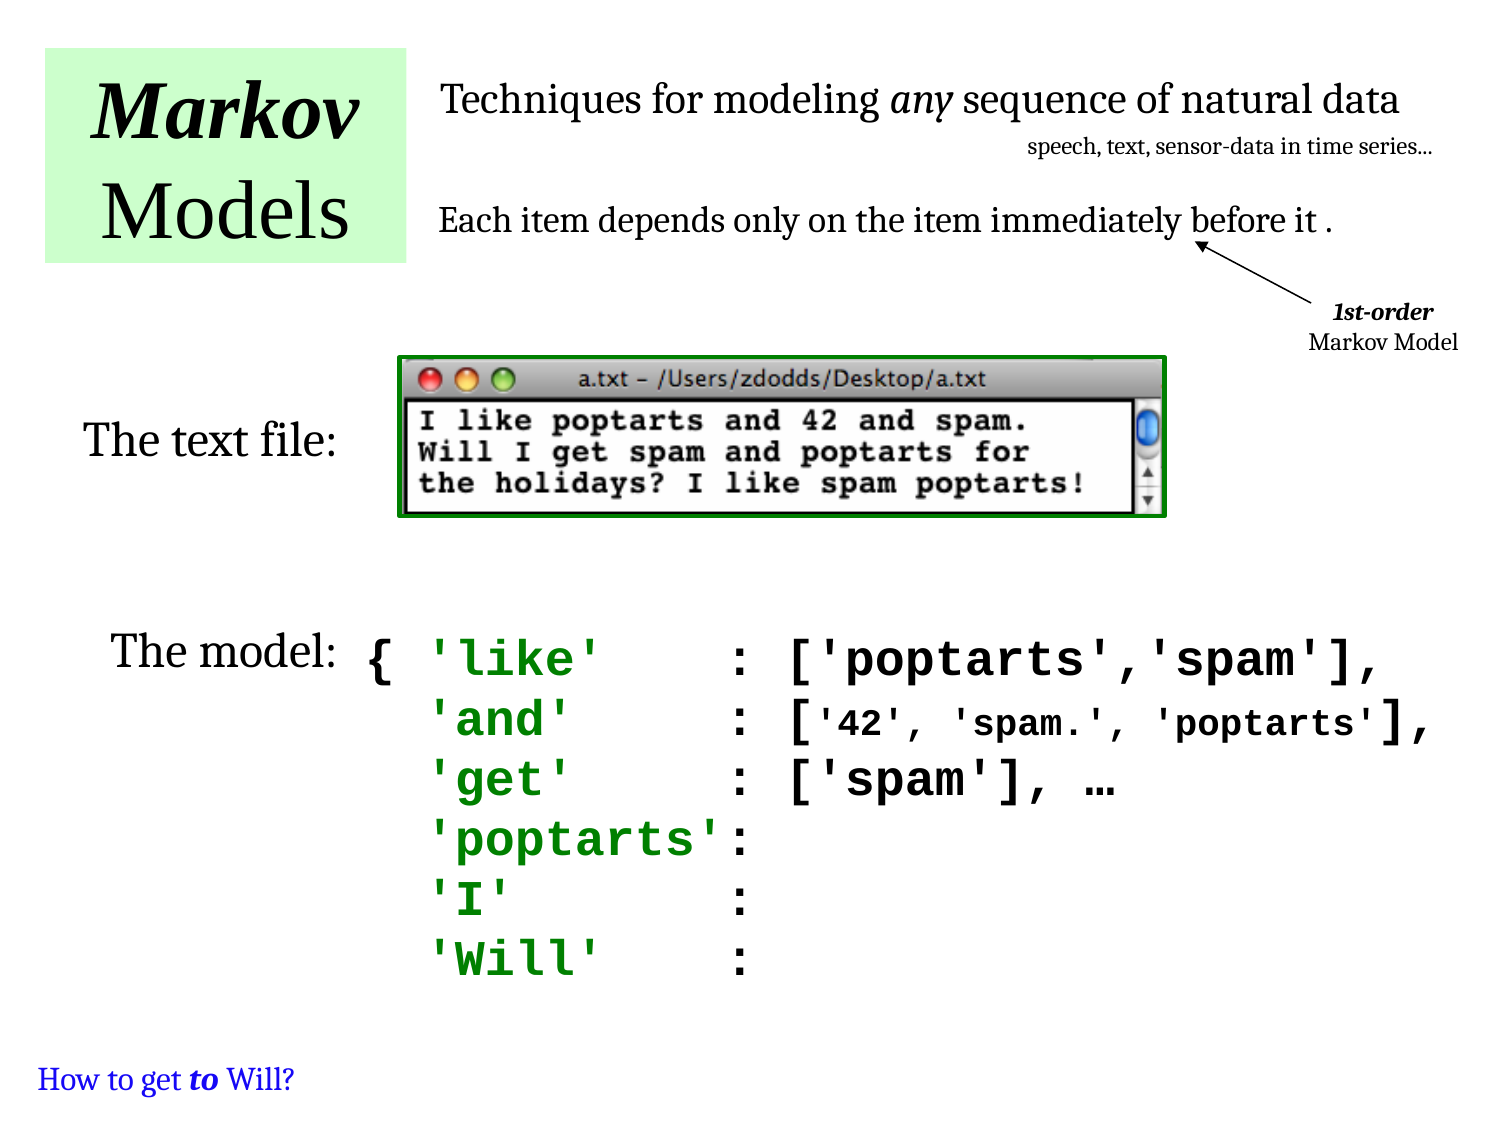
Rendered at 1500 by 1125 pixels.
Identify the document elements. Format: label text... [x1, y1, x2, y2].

text_box The text file: [47, 399, 353, 474]
picture [401, 358, 1163, 515]
text_box [1194, 241, 1312, 304]
text_box The model: [38, 610, 353, 685]
text_box Each item depends only on the item immediately before it . [423, 187, 1485, 248]
text_box Techniques for modeling any sequence of natural data [424, 62, 1488, 130]
text_box speech, text, sensor-data in time series... [1012, 122, 1449, 168]
text_box { 'like' : ['poptarts','spam'], 'and' : ['42', 'spam.', 'poptarts'], 'get' : ['spam'], … 'poptarts': 'I' : 'Will' : [349, 618, 1475, 993]
text_box How to get to Will? [22, 1050, 344, 1105]
text_box 1st-order Markov Model [1288, 288, 1479, 363]
text_box Markov Models [45, 48, 407, 263]
